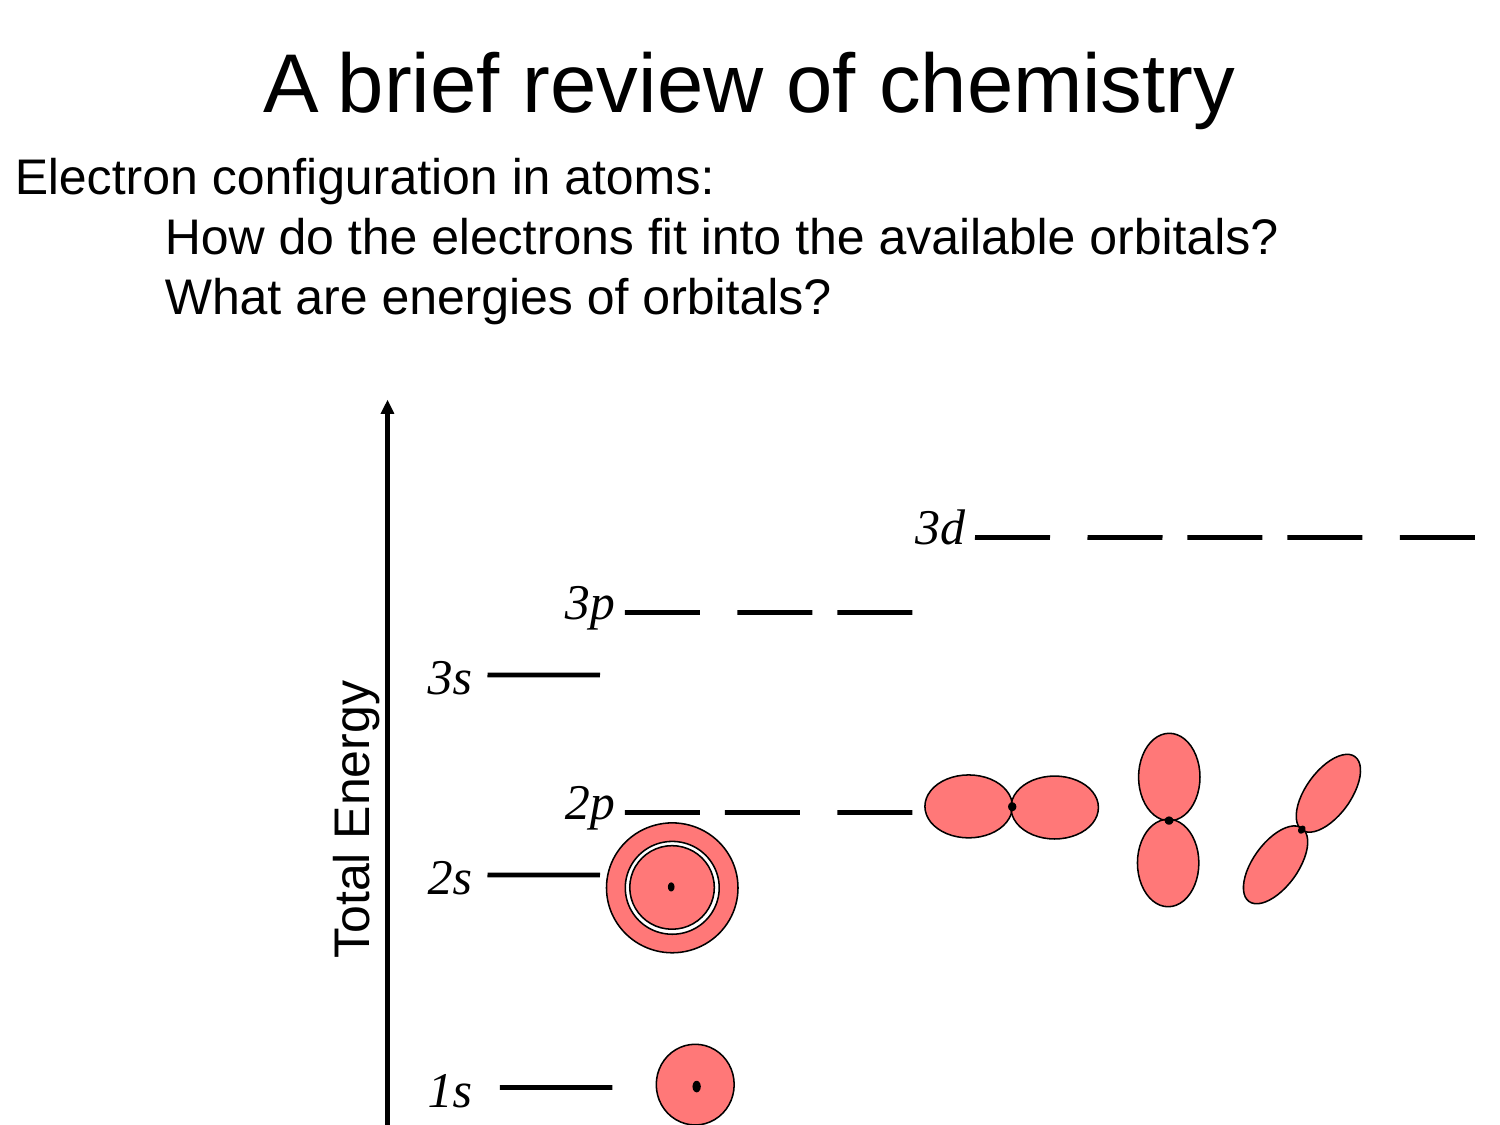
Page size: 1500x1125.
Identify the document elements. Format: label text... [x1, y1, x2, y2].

text_box 3p [550, 562, 630, 638]
text_box [656, 1044, 735, 1125]
text_box 1s [412, 1049, 487, 1125]
title A brief review of chemistry [74, 44, 1426, 113]
text_box [381, 399, 394, 665]
text_box 3s [412, 637, 487, 713]
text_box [1211, 805, 1392, 853]
text_box Total Energy [312, 665, 388, 974]
text_box [693, 1081, 701, 1092]
text_box 2p [550, 762, 630, 838]
text_box 2s [412, 837, 487, 913]
text_box 3d [900, 487, 980, 563]
text_box Electron configuration in atoms: How do the electrons fit into the available orbitals? What are energies of orbitals? [0, 137, 1345, 333]
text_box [924, 774, 1099, 840]
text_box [1081, 788, 1256, 852]
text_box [606, 822, 739, 954]
